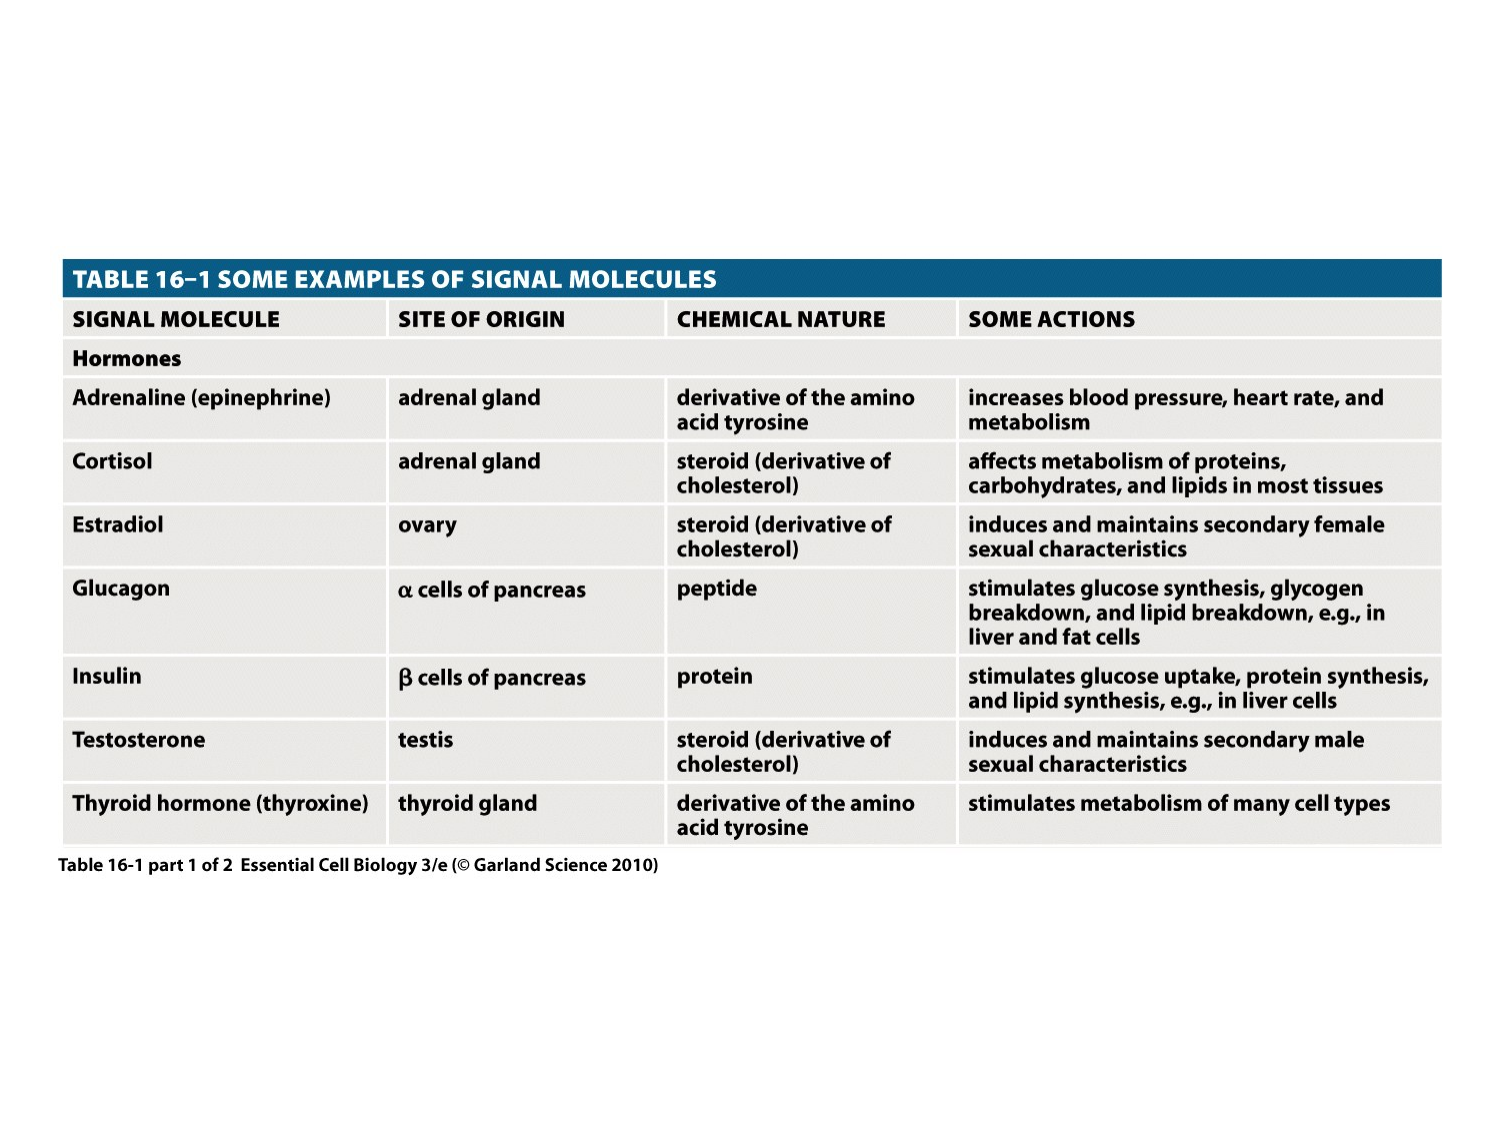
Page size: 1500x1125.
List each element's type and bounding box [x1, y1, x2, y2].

picture [49, 246, 1451, 879]
